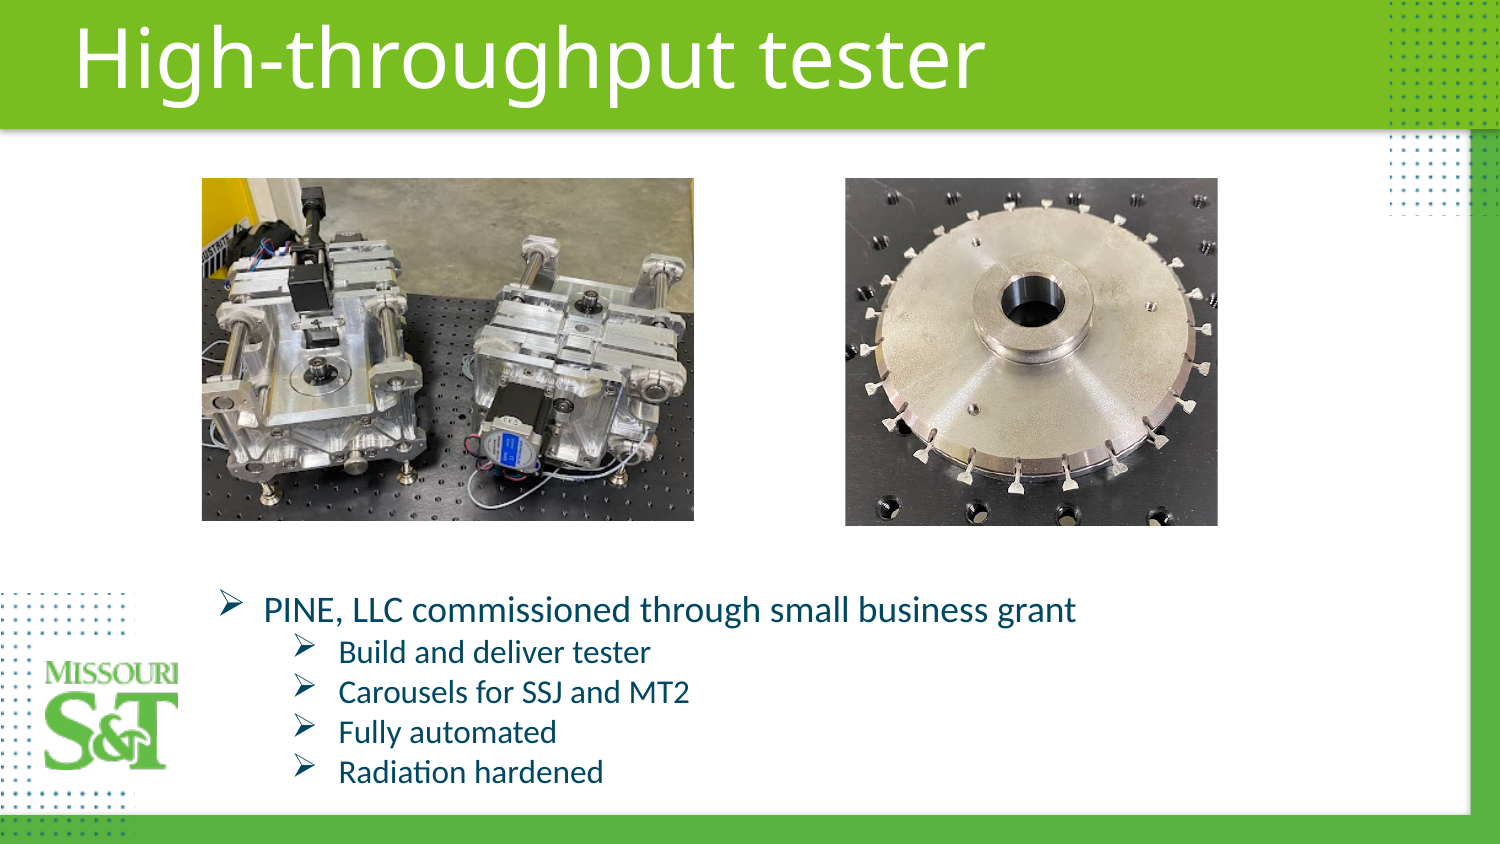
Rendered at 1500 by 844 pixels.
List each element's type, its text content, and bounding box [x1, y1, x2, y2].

picture [201, 177, 695, 522]
picture [845, 177, 1218, 527]
list High-throughput tester [57, 0, 1455, 130]
text_box PINE, LLC commissioned through small business grant Build and deliver tester Carousels for SSJ and MT2 Fully automated Radiation hardened [201, 577, 1380, 798]
